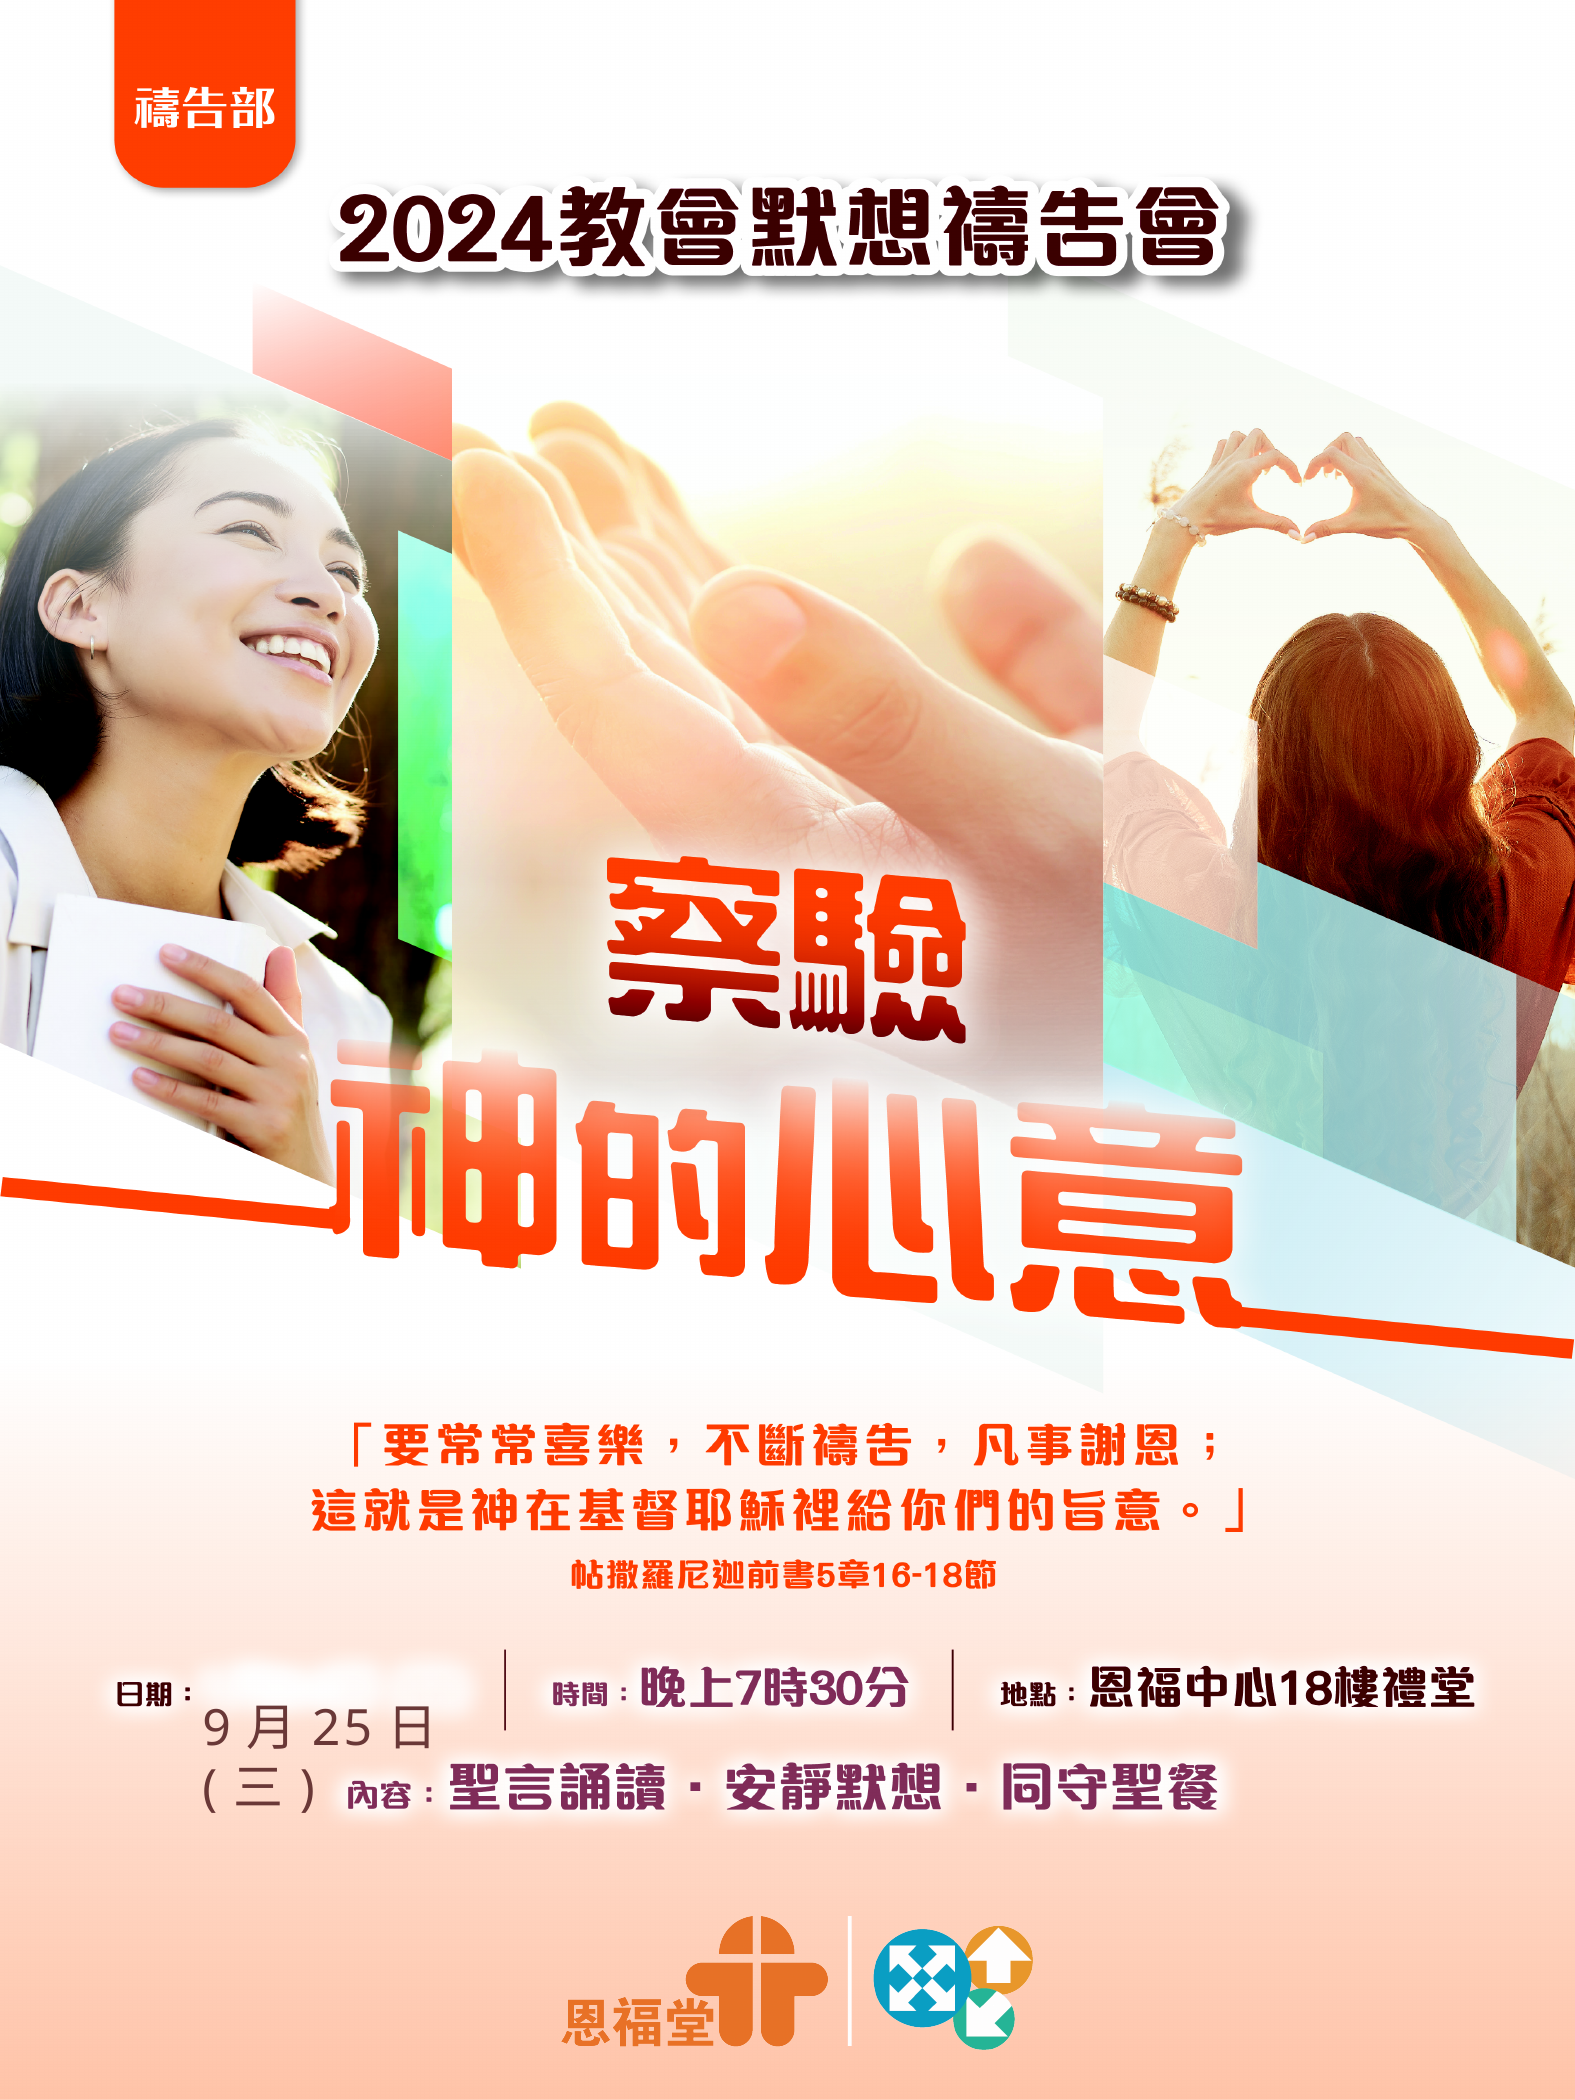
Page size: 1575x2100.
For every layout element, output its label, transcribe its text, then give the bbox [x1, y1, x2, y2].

text_box 9月25日(三) [187, 1688, 531, 1823]
picture [0, 0, 1575, 2100]
